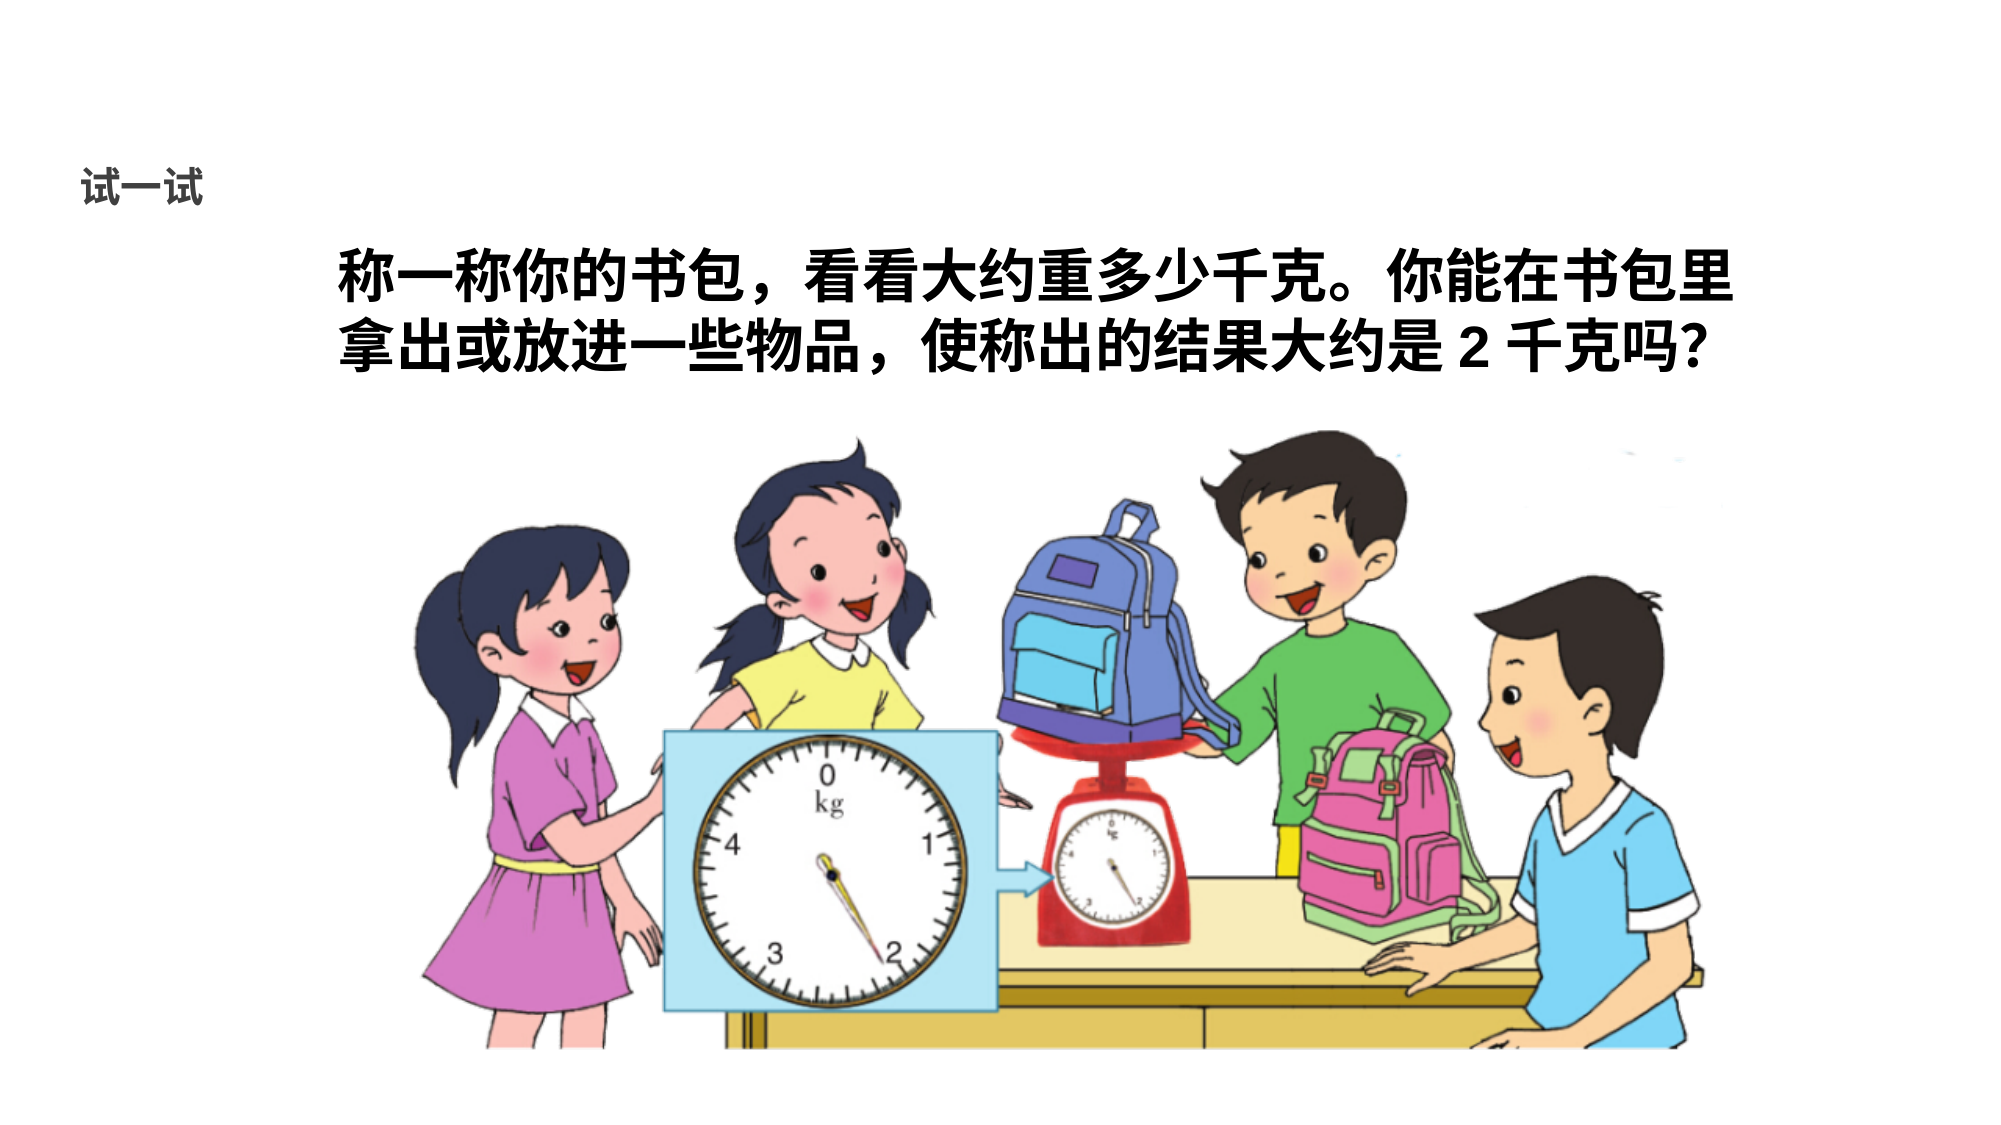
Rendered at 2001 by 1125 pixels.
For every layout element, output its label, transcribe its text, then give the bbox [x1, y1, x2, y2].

picture [409, 430, 1723, 1076]
text_box 试一试 [64, 153, 251, 219]
text_box 称一称你的书包，看看大约重多少千克。你能在书包里拿出或放进一些物品，使称出的结果大约是2千克吗？ [323, 231, 1809, 387]
